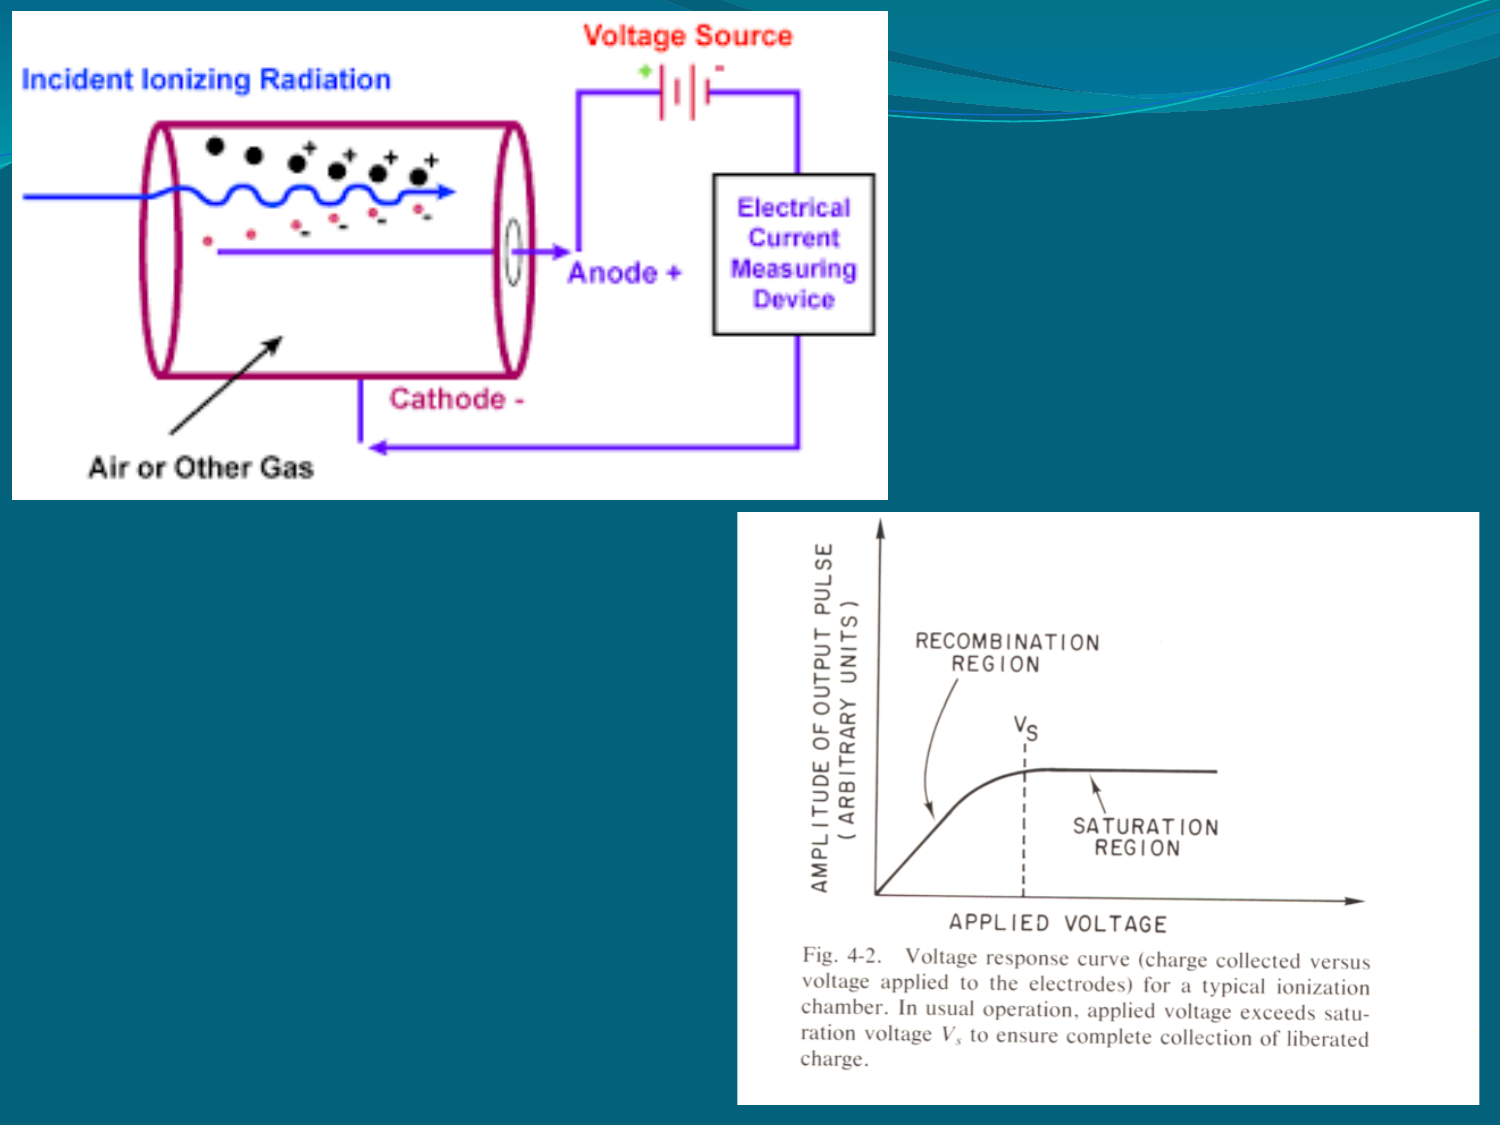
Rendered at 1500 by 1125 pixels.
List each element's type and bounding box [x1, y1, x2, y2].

picture [12, 11, 888, 499]
picture [738, 513, 1479, 1104]
